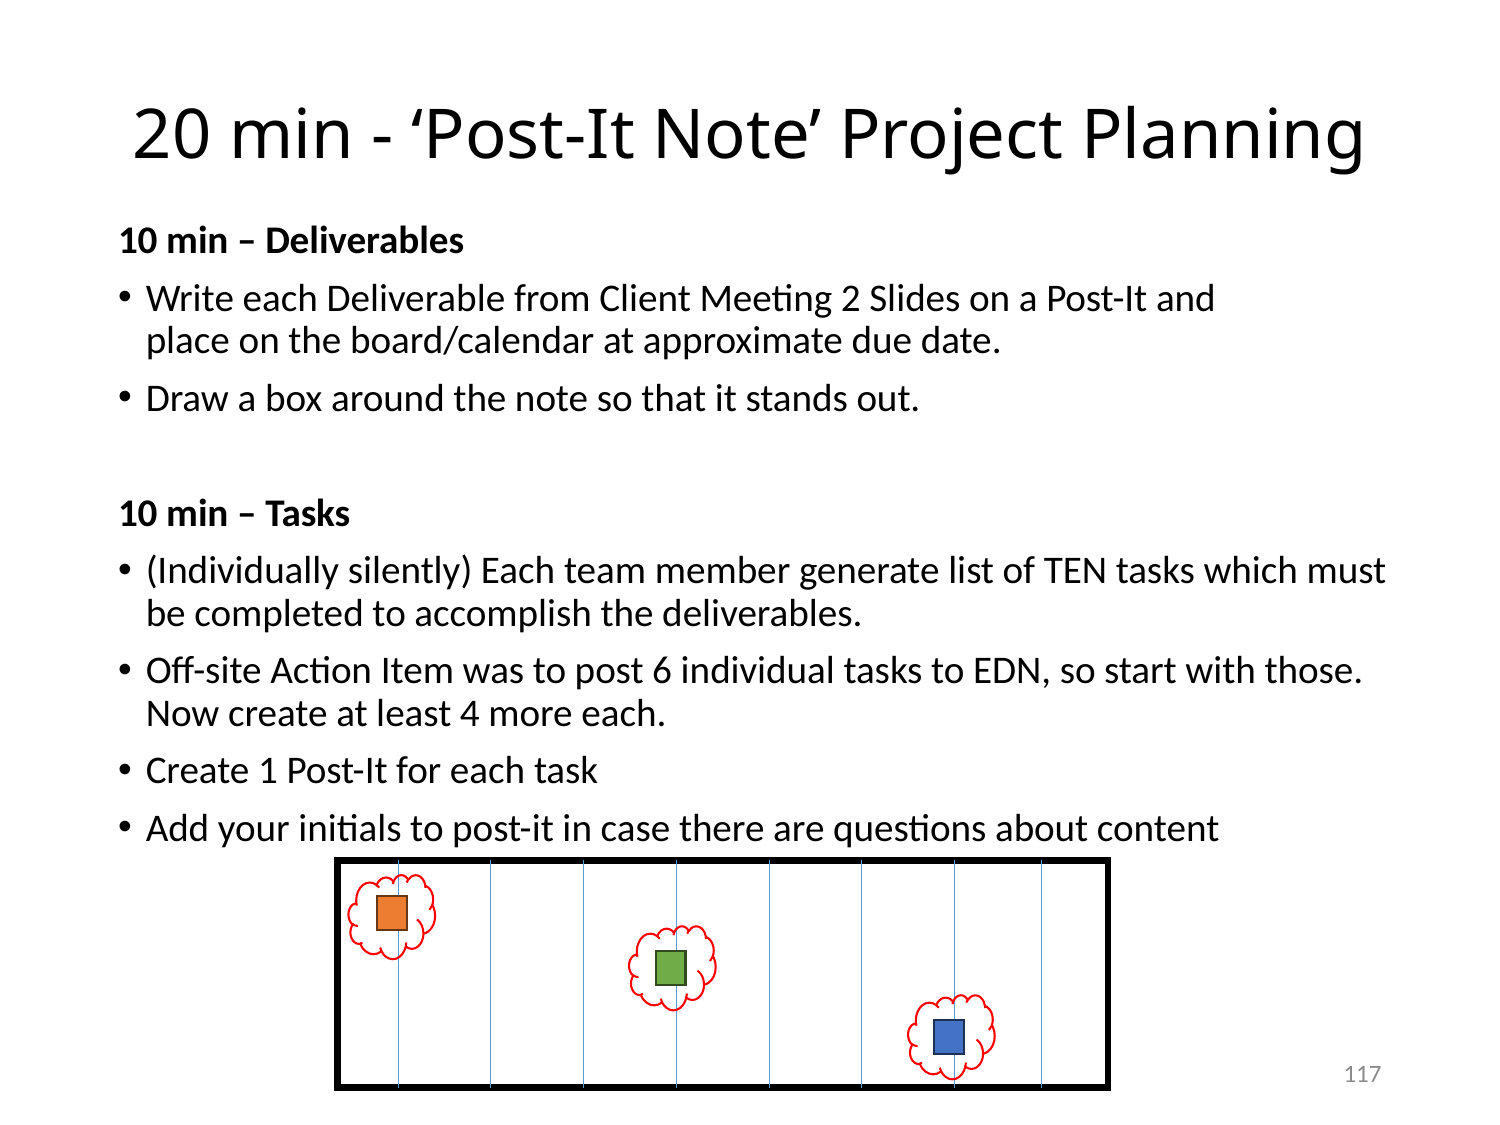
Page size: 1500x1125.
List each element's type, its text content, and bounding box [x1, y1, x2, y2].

slide_number 117 [1059, 1042, 1397, 1103]
title 20 min - ‘Post-It Note’ Project Planning [103, 59, 1397, 212]
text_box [337, 860, 1108, 1088]
list 10 min – Deliverables Write each Deliverable from Client Meeting 2 Slides on a Post-It and place on the board/calendar at approximate due date. Draw a box around the note so that it stands out. 10 min – Tasks (Individually silently) Each team member generate list of TEN tasks which must be completed to accomplish the deliverables. Off-site Action Item was to post 6 individual tasks to EDN, so start with those. Now create at least 4 more each. Create 1 Post-It for each task Add your initials to post-it in case there are questions about content [103, 212, 1450, 861]
